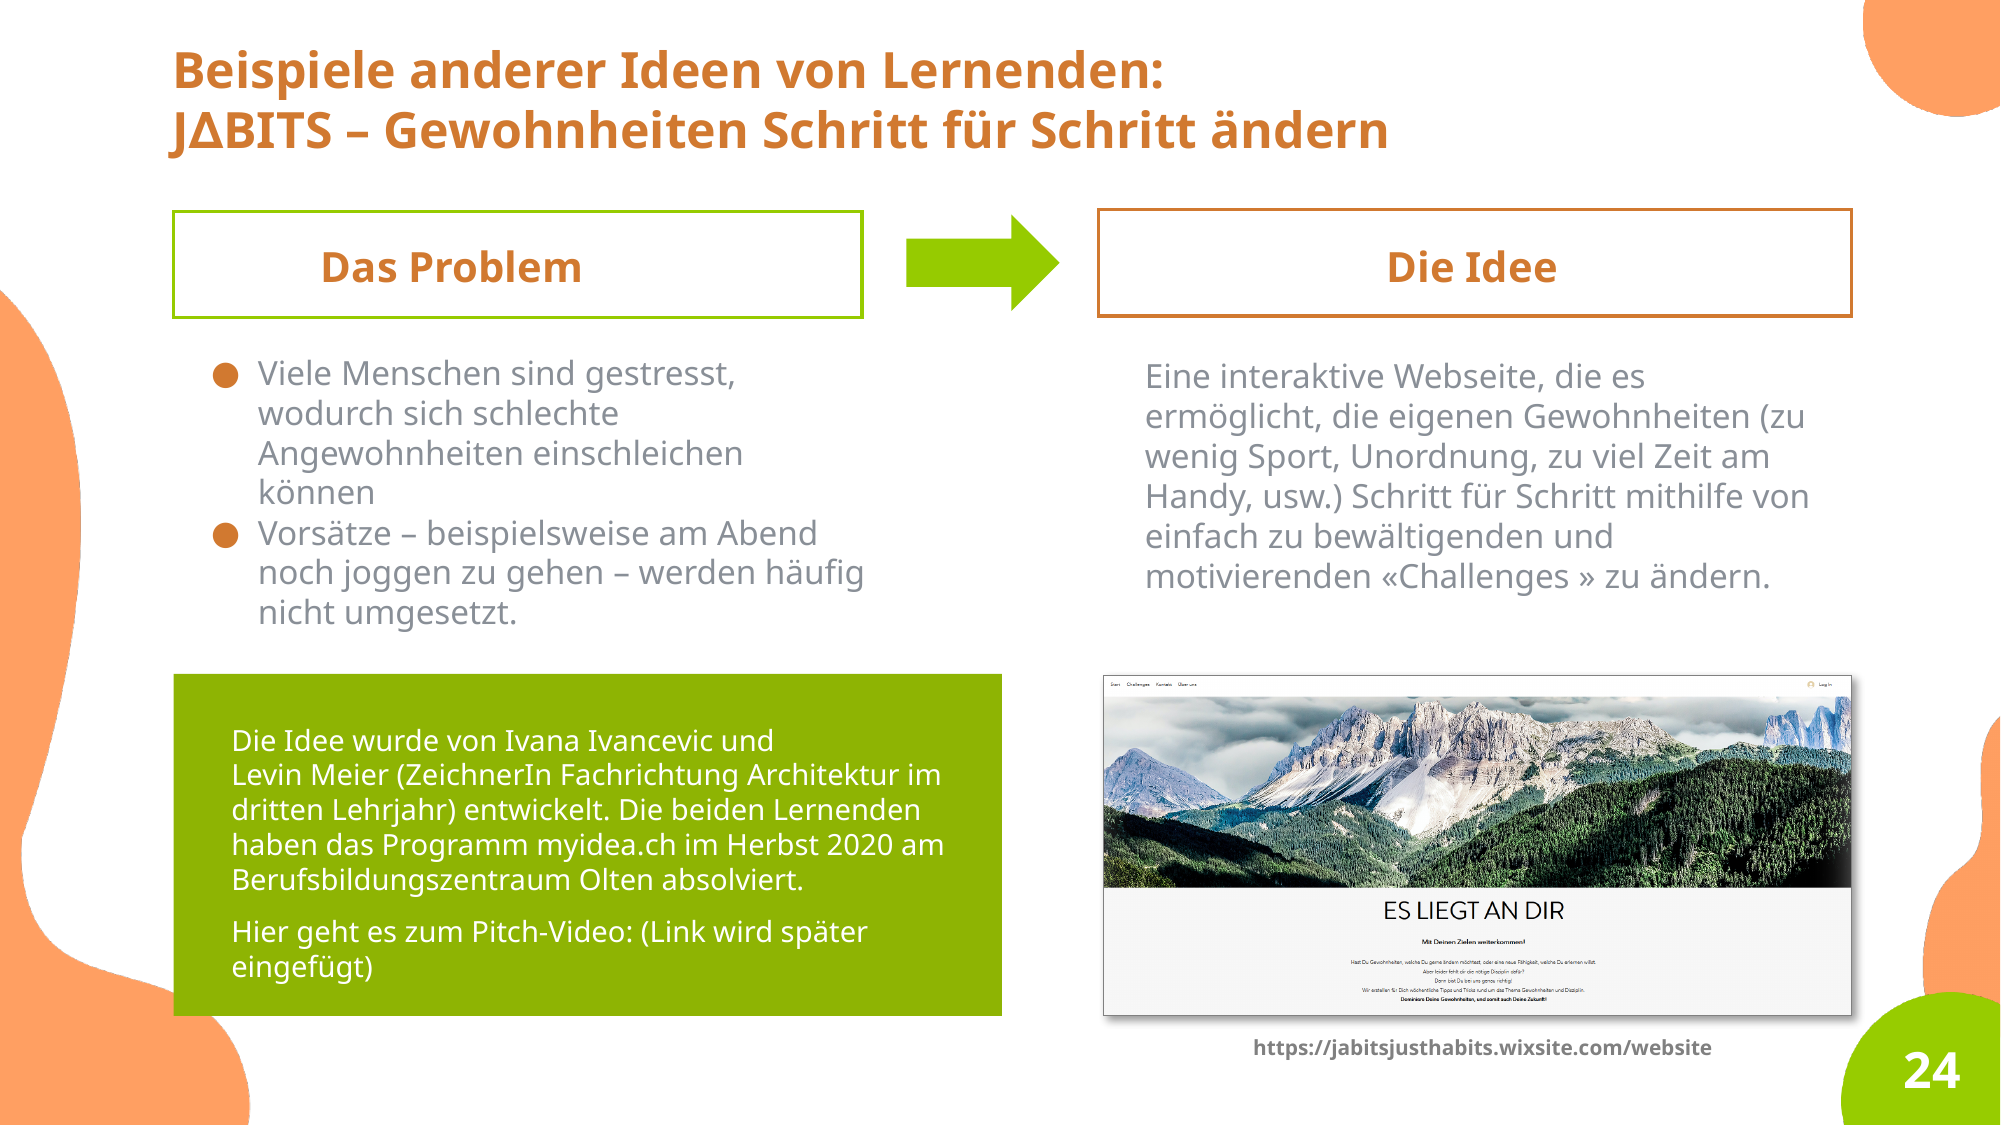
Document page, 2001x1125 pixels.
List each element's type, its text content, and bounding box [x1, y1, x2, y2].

text_box Die Idee [1325, 233, 1630, 299]
text_box https://jabitsjusthabits.wixsite.com/website [1238, 1027, 1728, 1067]
picture [0, 209, 275, 1125]
picture [1853, 0, 2000, 125]
text_box [173, 673, 1003, 1017]
text_box [1098, 209, 1852, 317]
text_box Die Idee wurde von Ivana Ivancevic und Levin Meier (ZeichnerIn Fachrichtung Architektur im dritten Lehrjahr) entwickelt. Die beiden Lernenden haben das Programm myidea.ch im Herbst 2020 am Berufsbildungszentraum Olten absolviert. Hier geht es zum Pitch-Video: (Link wird später eingefügt) [216, 714, 974, 991]
slide_number 24 [1888, 1042, 1976, 1103]
text_box [905, 213, 1061, 313]
text_box Eine interaktive Webseite, die es ermöglicht, die eigenen Gewohnheiten (zu wenig Sport, Unordnung, zu viel Zeit am Handy, usw.) Schritt für Schritt mithilfe von einfach zu bewältigenden und motivierenden «Challenges » zu ändern. [1130, 348, 1836, 603]
text_box Das Problem [306, 233, 599, 299]
text_box Viele Menschen sind gestresst, wodurch sich schlechte Angewohnheiten einschleichen können Vorsätze – beispielsweise am Abend noch joggen zu gehen – werden häufig nicht umgesetzt. [196, 344, 885, 679]
picture [1103, 675, 2001, 1125]
text_box [173, 211, 863, 318]
text_box Beispiele anderer Ideen von Lernenden: J∆BITS – Gewohnheiten Schritt für Schritt ändern [157, 44, 1701, 152]
